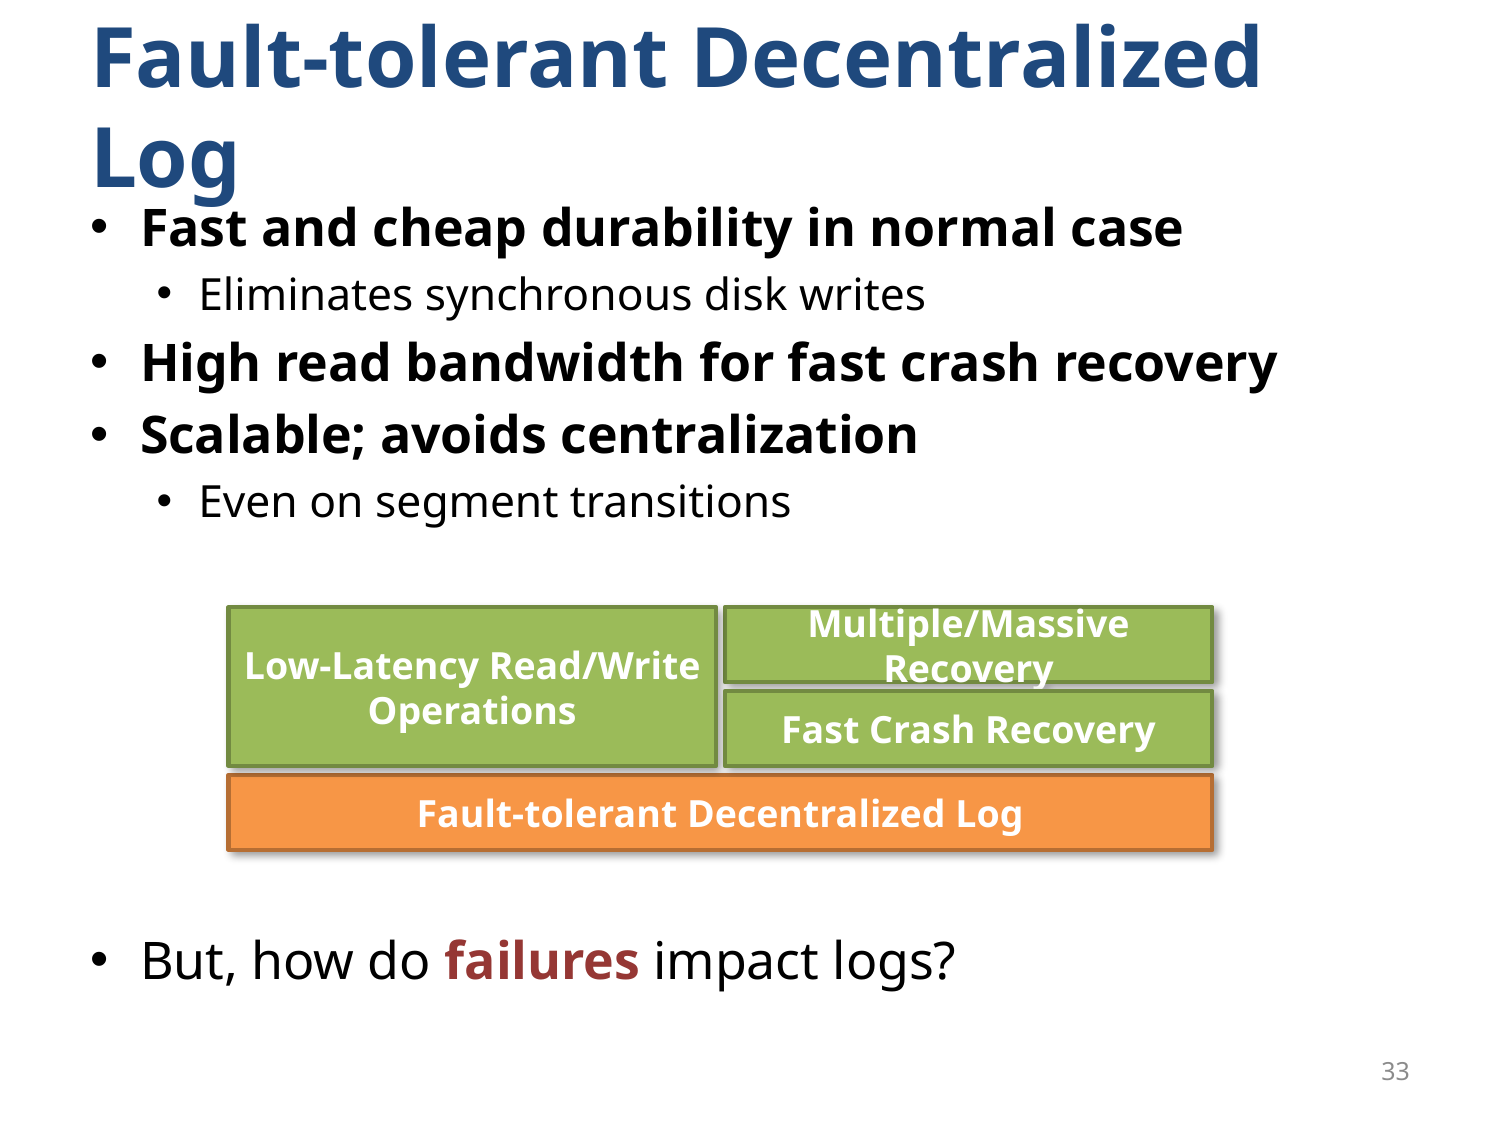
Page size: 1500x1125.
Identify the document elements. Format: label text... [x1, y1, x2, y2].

list Fast and cheap durability in normal case Eliminates synchronous disk writes High read bandwidth for fast crash recovery Scalable; avoids centralization Even on segment transitions But, how do failures impact logs? [75, 187, 1425, 1005]
text_box Fast Crash Recovery [723, 689, 1214, 768]
text_box Multiple/Massive Recovery [723, 605, 1214, 684]
text_box Fault-tolerant Decentralized Log [226, 773, 1214, 852]
title Fault-tolerant Decentralized Log [75, 45, 1425, 163]
slide_number 33 [1074, 1042, 1425, 1103]
list Large-scale DRAM-based datacenter storage as durable as any disk-based system Durable and available DRAM-based storage for the same price and energy consumption as today’s volatile DRAM caches Fast Crash Recovery Reconstitutes an entire server’s DRAM in 1 to 2 seconds (64 to 256 GB) Fast enough that applications never notice server failures Scales to tens-of-thousands of machines Improves in recovery time with scale Provides strong consistency even across failures Fault-tolerant Decentralized Log Structure Creates efficient disk-based backups while retaining low-latency updates Imposes no overhead for read operations and eliminates disk operations for updates Aggressively maintains durability to prevent losses from permanent servers failures Survives widespread temporary correlated server failures while retaining consistency [228, 606, 1223, 860]
text_box Low-Latency Read/Write Operations [226, 605, 718, 768]
